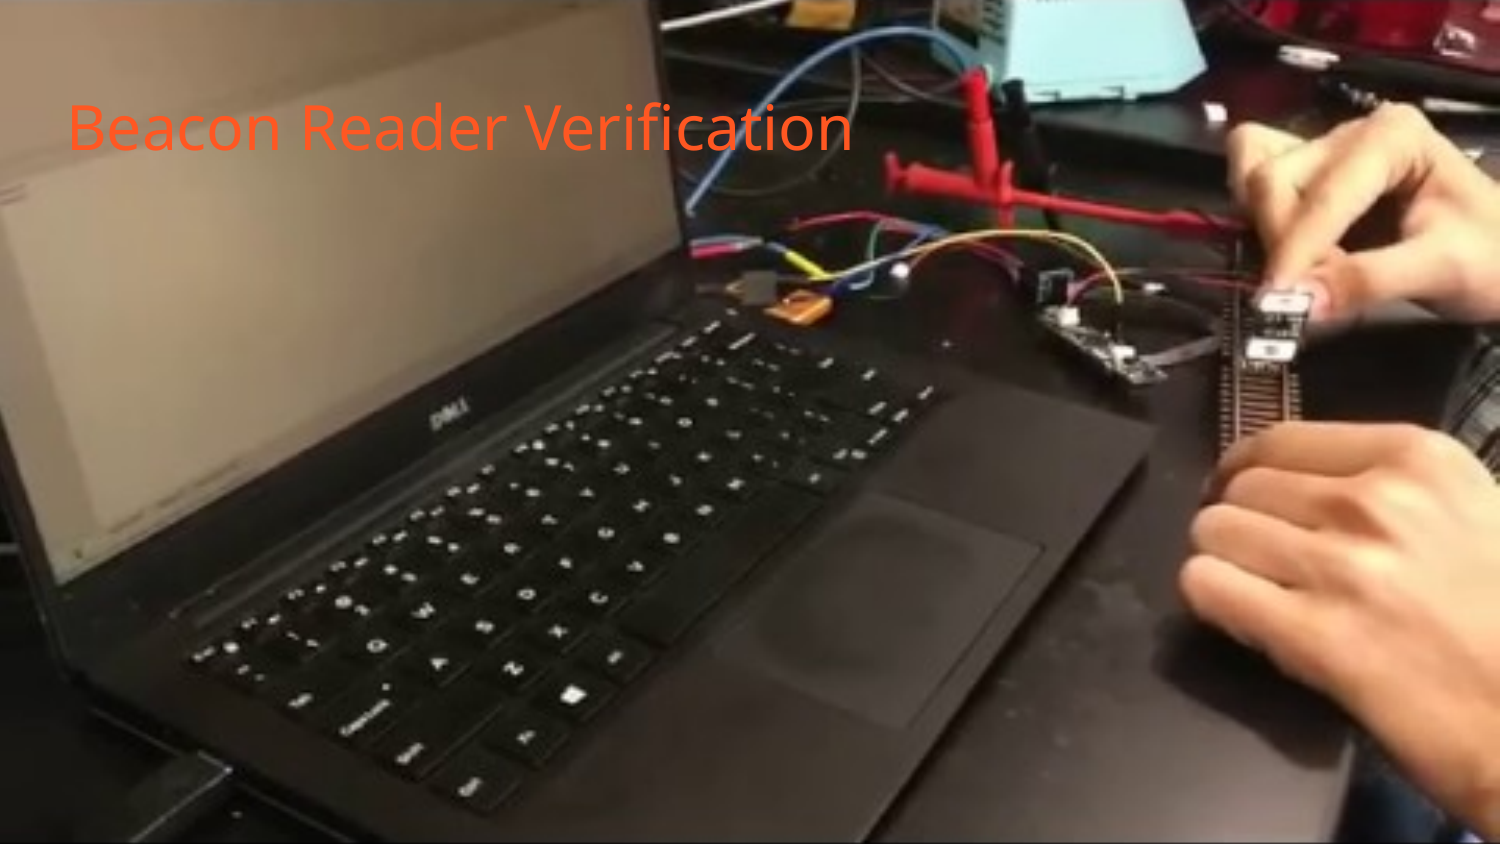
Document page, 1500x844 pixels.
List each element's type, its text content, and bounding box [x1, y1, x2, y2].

title Beacon Reader Verification [51, 72, 1449, 167]
text_box [0, 0, 1500, 844]
